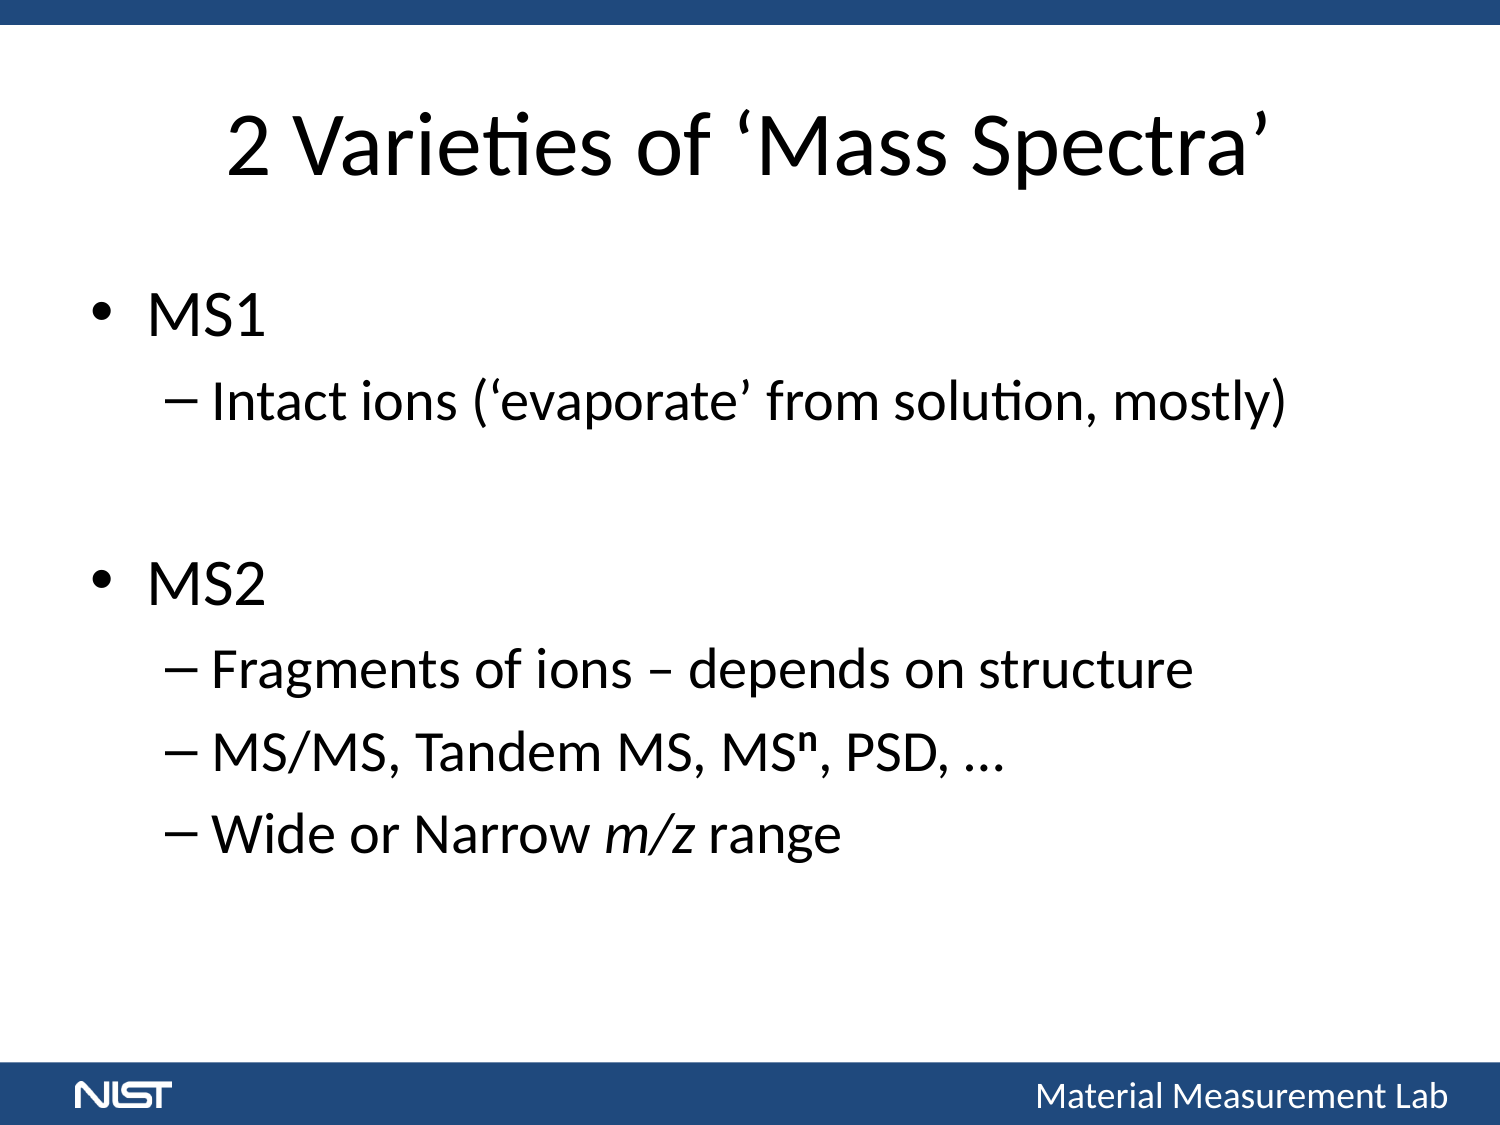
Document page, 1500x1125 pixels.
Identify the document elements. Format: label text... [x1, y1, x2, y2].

picture [75, 1081, 172, 1108]
list MS1 Intact ions (‘evaporate’ from solution, mostly) MS2 Fragments of ions – depends on structure MS/MS, Tandem MS, MSn, PSD, … Wide or Narrow m/z range [75, 262, 1425, 1005]
title 2 Varieties of ‘Mass Spectra’ [75, 45, 1425, 233]
